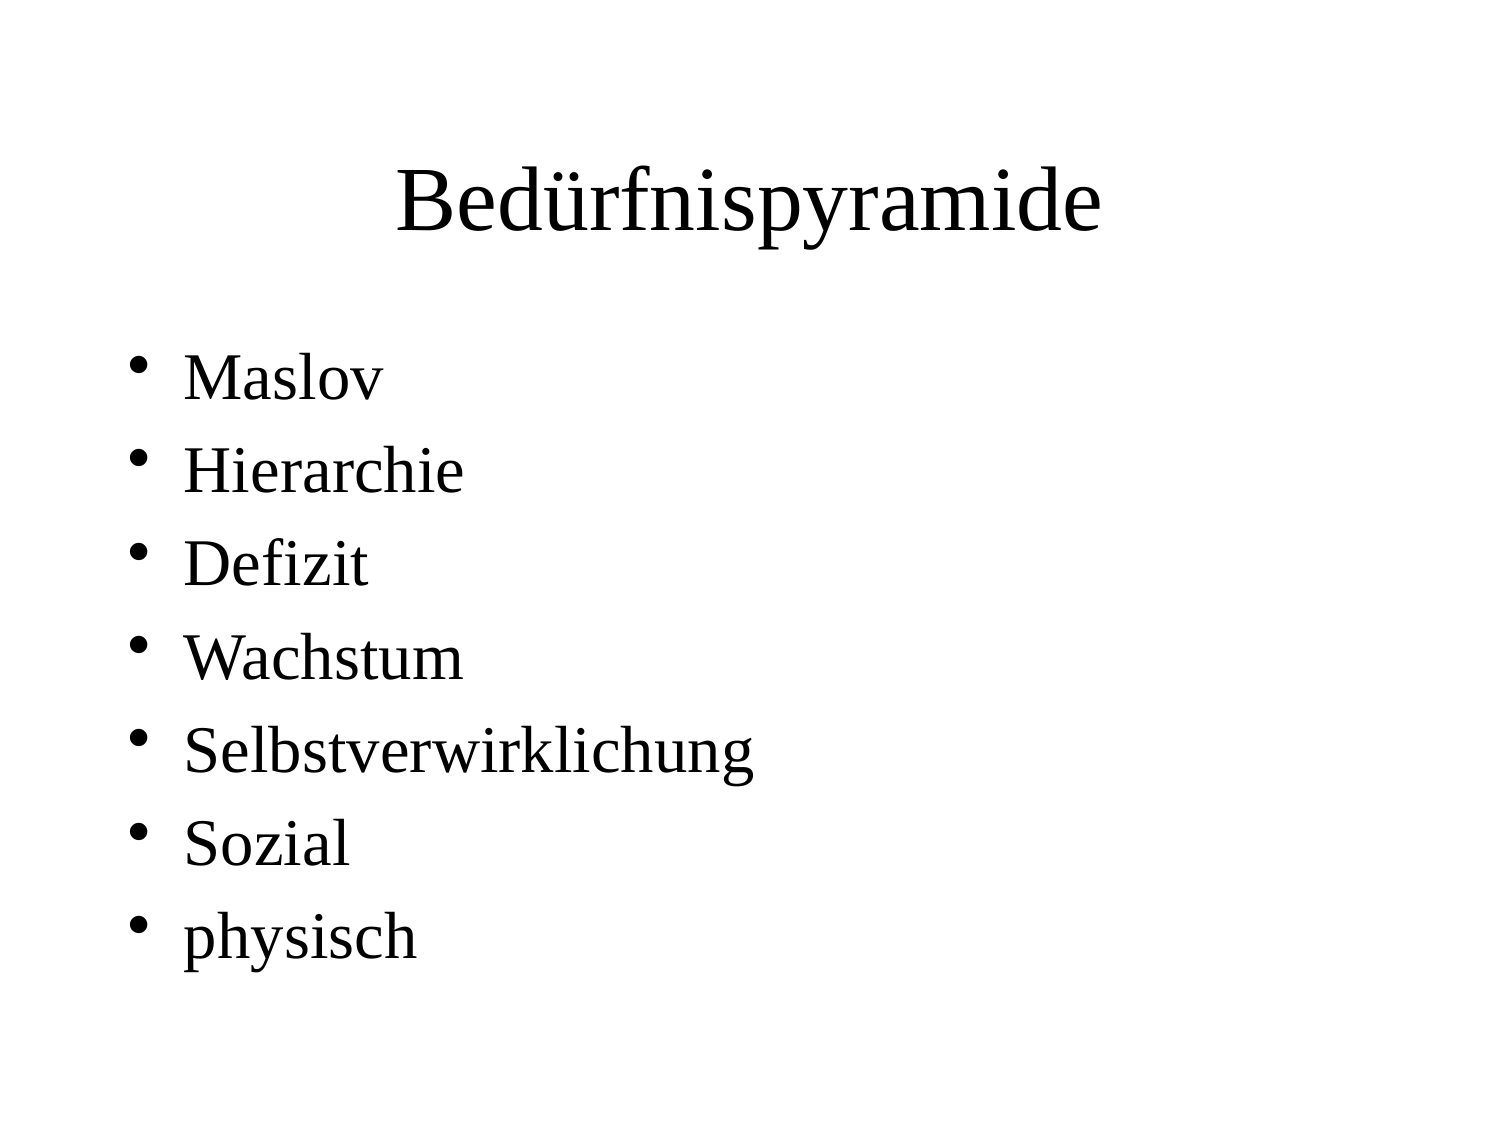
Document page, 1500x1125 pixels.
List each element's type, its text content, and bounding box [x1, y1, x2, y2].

title Bedürfnispyramide [112, 99, 1388, 288]
list Maslov Hierarchie Defizit Wachstum Selbstverwirklichung Sozial physisch [112, 324, 1388, 1001]
